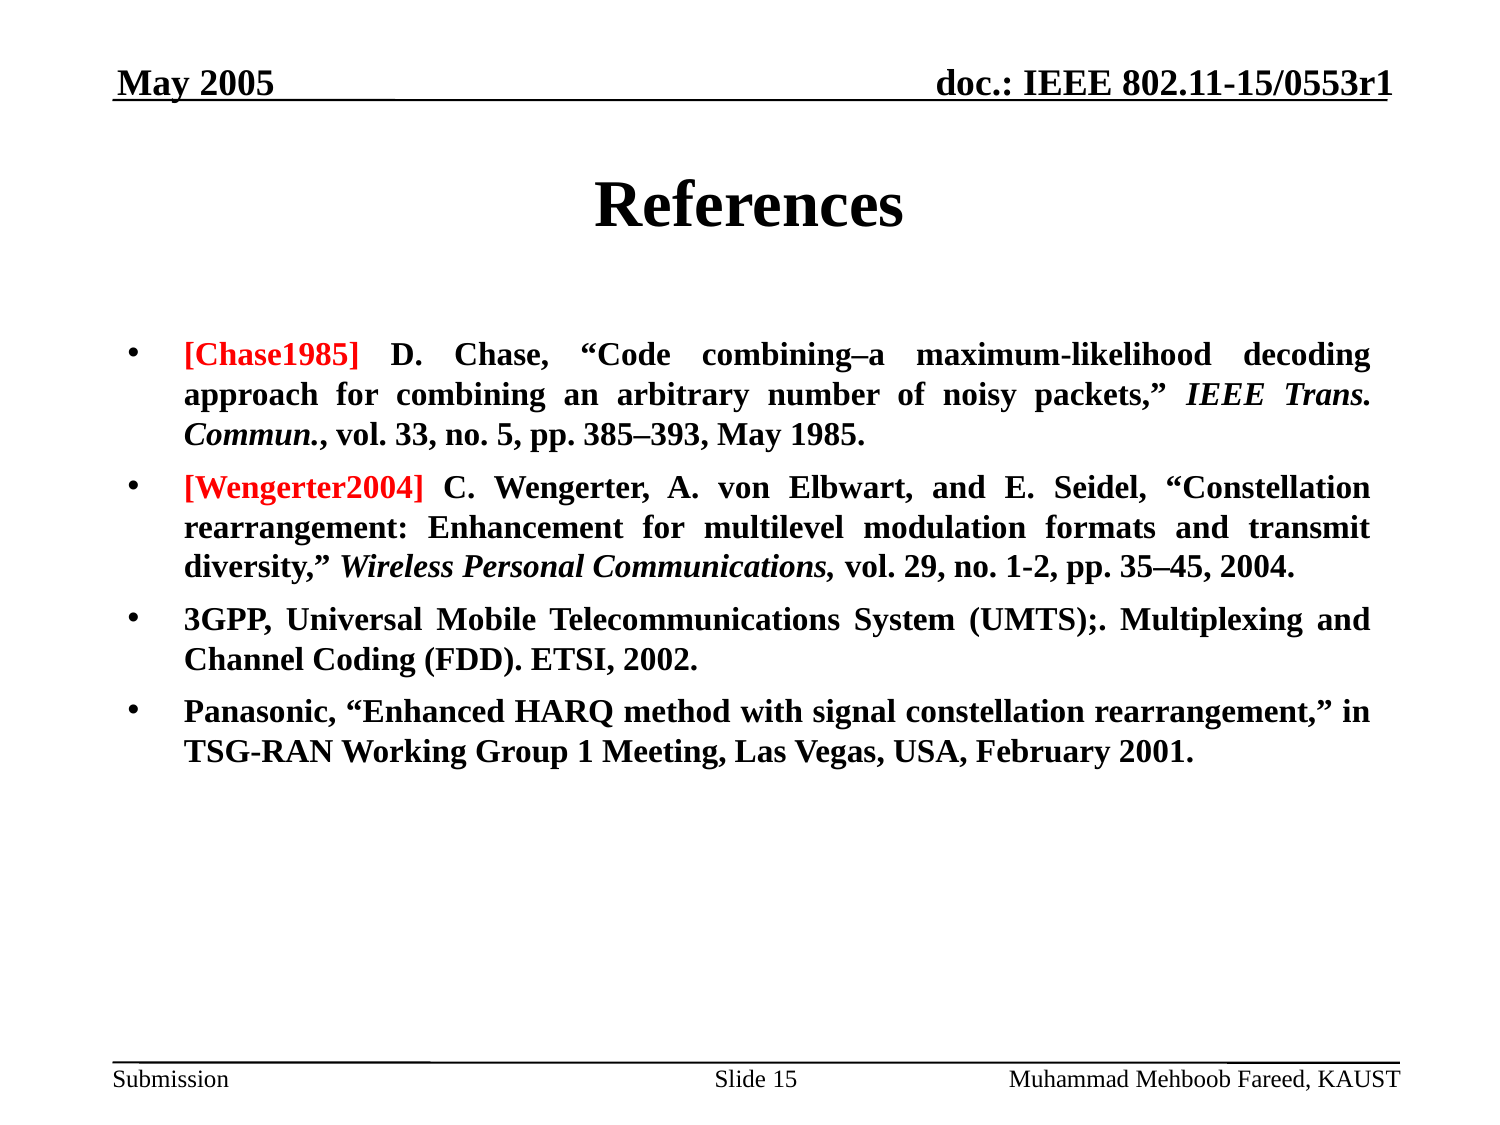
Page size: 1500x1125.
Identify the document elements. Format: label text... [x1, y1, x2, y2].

title References [112, 112, 1388, 288]
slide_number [116, 58, 507, 104]
slide_number Slide 15 [712, 1061, 800, 1123]
list [Chase1985] D. Chase, “Code combining–a maximum-likelihood decoding approach for combining an arbitrary number of noisy packets,” IEEE Trans. Commun., vol. 33, no. 5, pp. 385–393, May 1985. [Wengerter2004] C. Wengerter, A. von Elbwart, and E. Seidel, “Constellation rearrangement: Enhancement for multilevel modulation formats and transmit diversity,” Wireless Personal Communications, vol. 29, no. 1-2, pp. 35–45, 2004. 3GPP, Universal Mobile Telecommunications System (UMTS);. Multiplexing and Channel Coding (FDD). ETSI, 2002. Panasonic, “Enhanced HARQ method with signal constellation rearrangement,” in TSG-RAN Working Group 1 Meeting, Las Vegas, USA, February 2001. [112, 324, 1388, 1016]
footer Muhammad Mehboob Fareed, KAUST [985, 1061, 1402, 1095]
